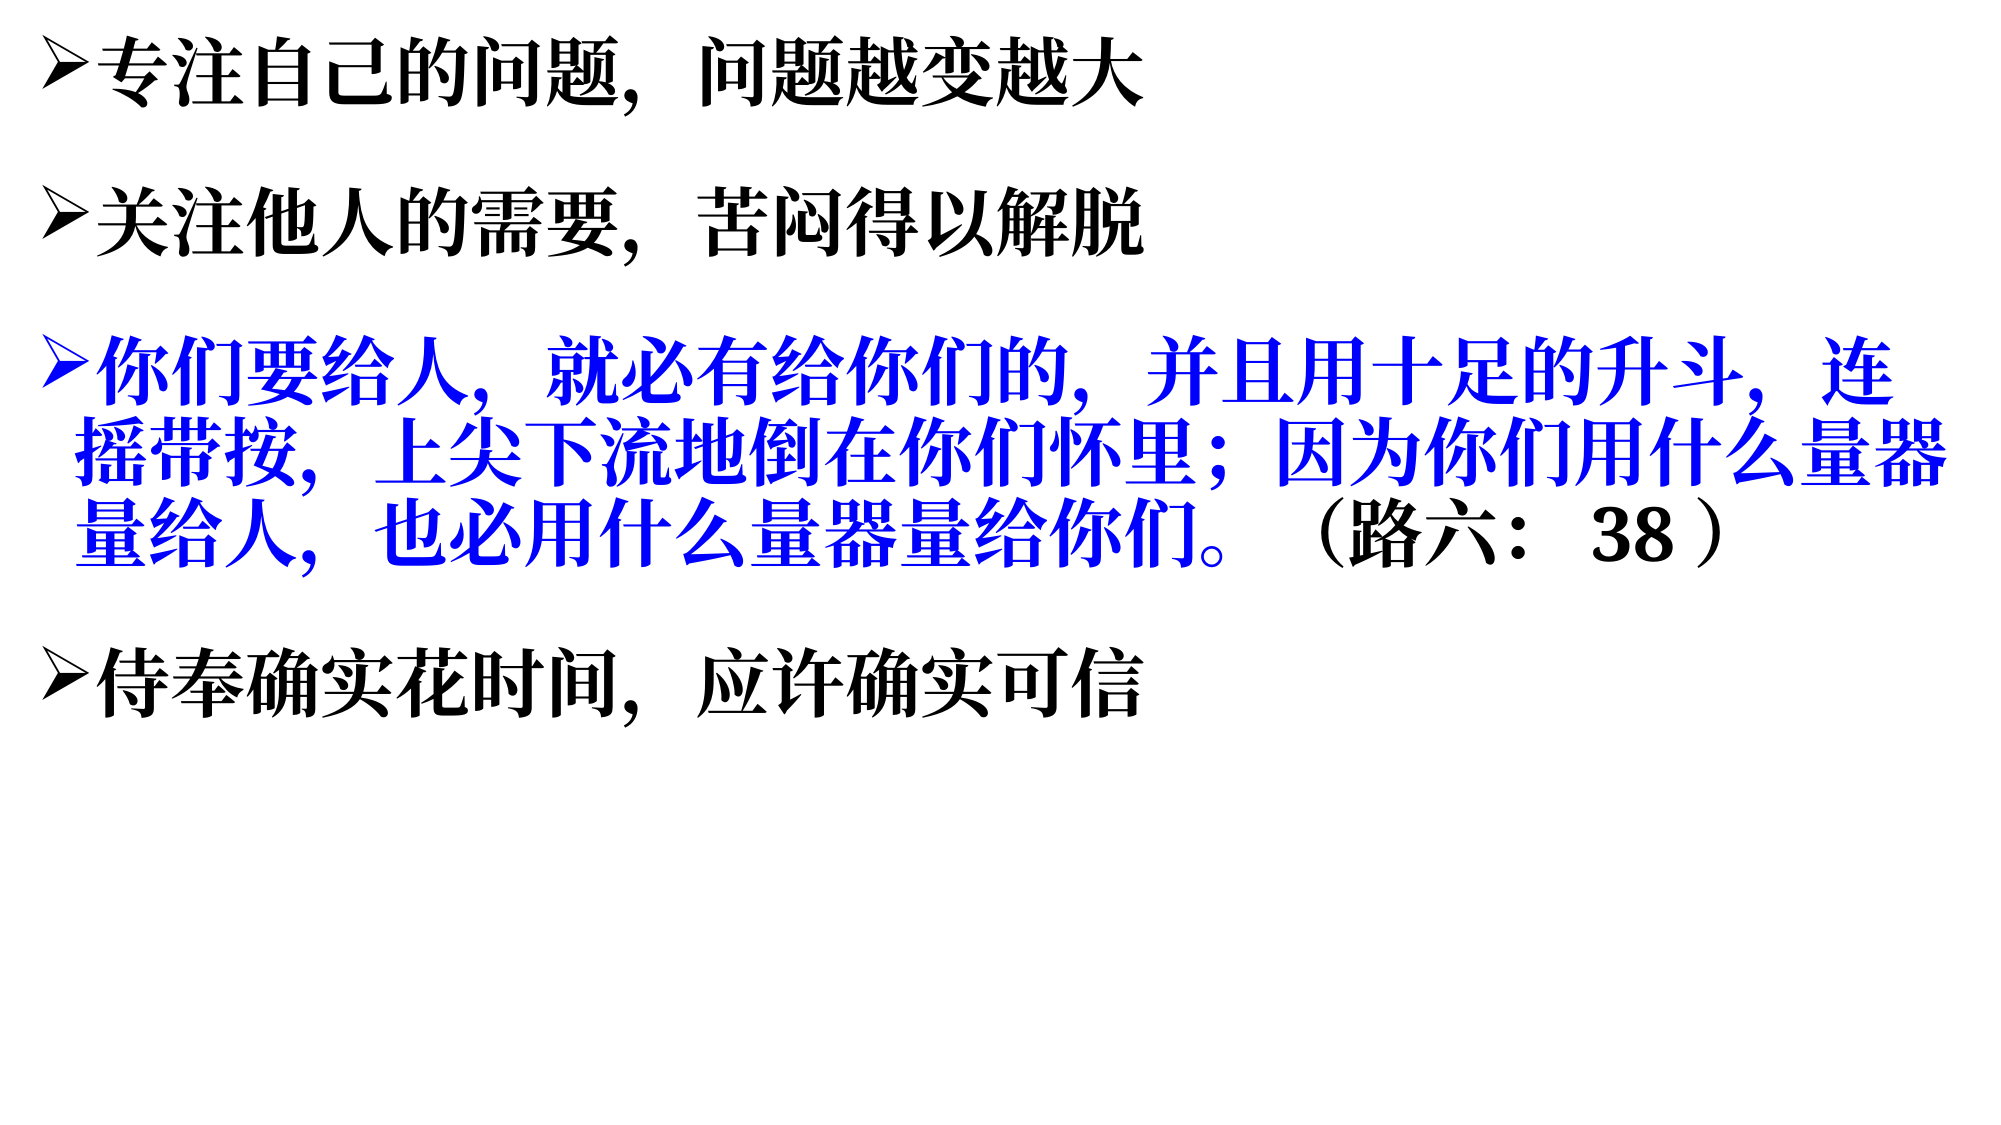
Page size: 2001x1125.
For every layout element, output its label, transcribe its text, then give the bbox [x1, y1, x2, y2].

list 专注自己的问题，问题越变越大 关注他人的需要，苦闷得以解脱 你们要给人，就必有给你们的，并且用十足的升斗，连摇带按，上尖下流地倒在你们怀里；因为你们用什么量器量给人，也必用什么量器量给你们。（路六：38） 侍奉确实花时间，应许确实可信 [21, 28, 1974, 1100]
